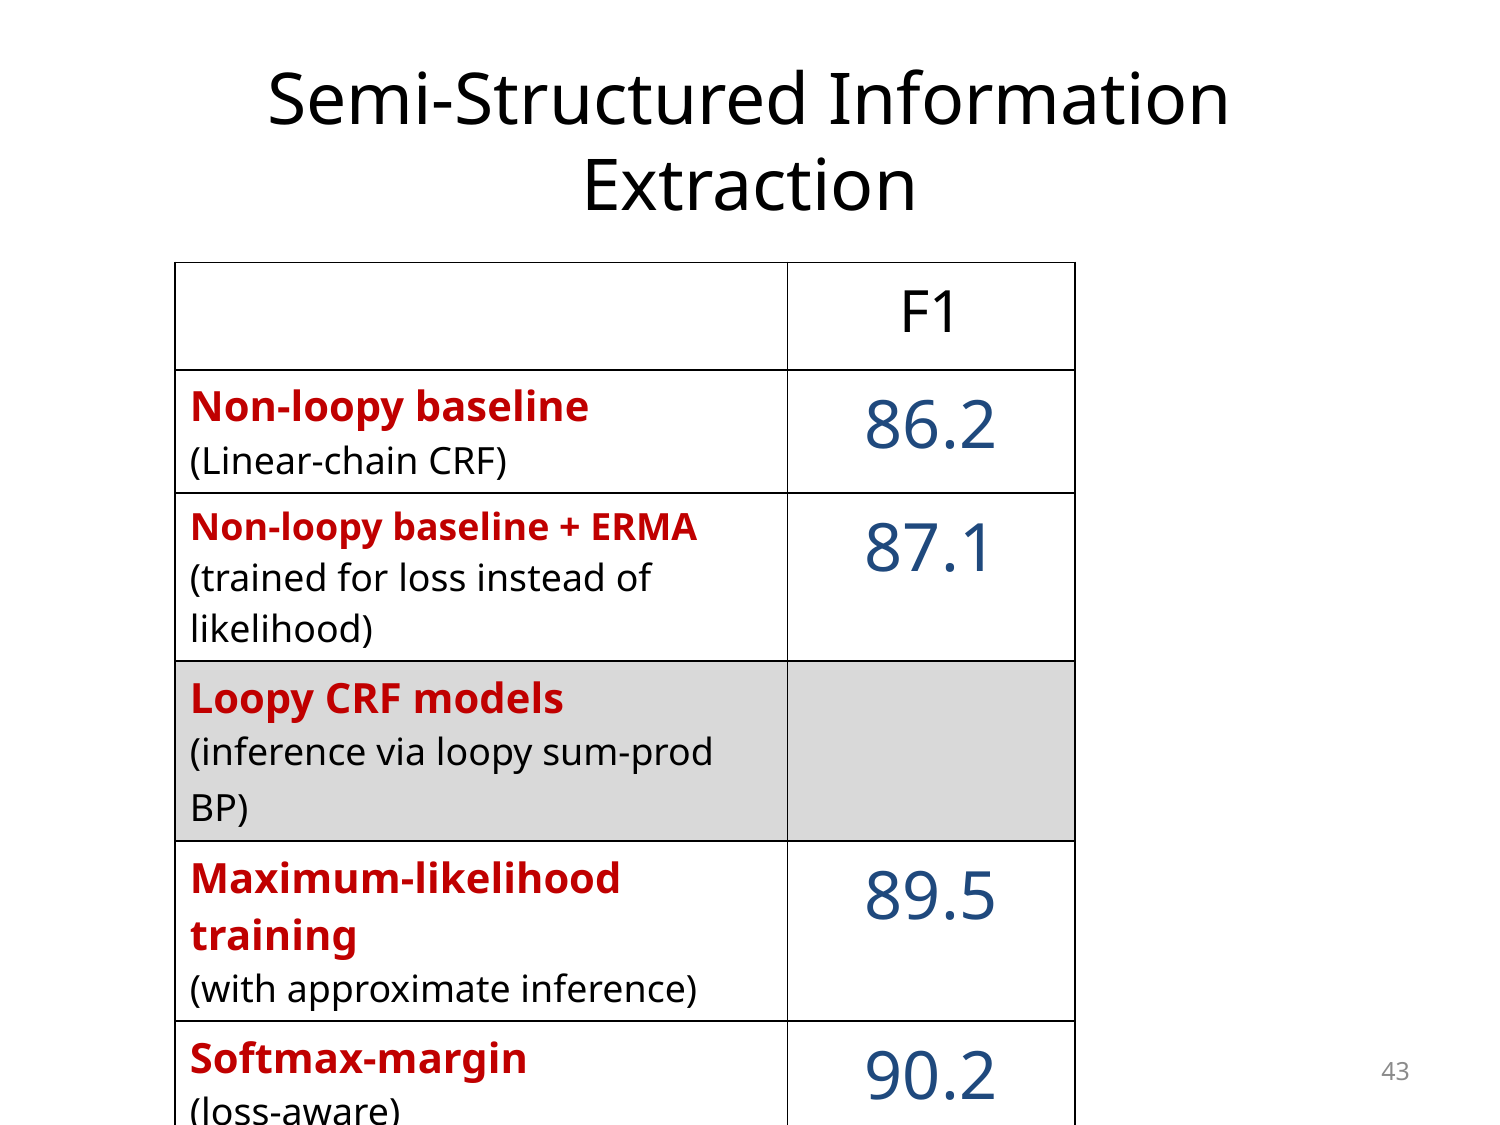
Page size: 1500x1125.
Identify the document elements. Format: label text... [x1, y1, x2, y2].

table_cell 86.2 [788, 371, 1074, 492]
table_cell Softmax-margin (loss-aware) [176, 1022, 787, 1125]
table_header F1 [788, 263, 1074, 369]
table_header [176, 263, 787, 369]
table_cell 89.5 [788, 842, 1074, 1020]
table_cell Maximum-likelihood training (with approximate inference) [176, 842, 787, 1020]
table_cell [788, 662, 1074, 840]
table_cell 87.1 [788, 494, 1074, 660]
slide_number 43 [1076, 1042, 1425, 1103]
table_cell 90.2 [788, 1022, 1074, 1125]
table_cell Loopy CRF models (inference via loopy sum-prod BP) [176, 662, 787, 840]
title Semi-Structured Information Extraction [74, 44, 1426, 233]
table_cell Non-loopy baseline + ERMA (trained for loss instead of likelihood) [176, 494, 787, 660]
table_cell Non-loopy baseline (Linear-chain CRF) [176, 371, 787, 492]
